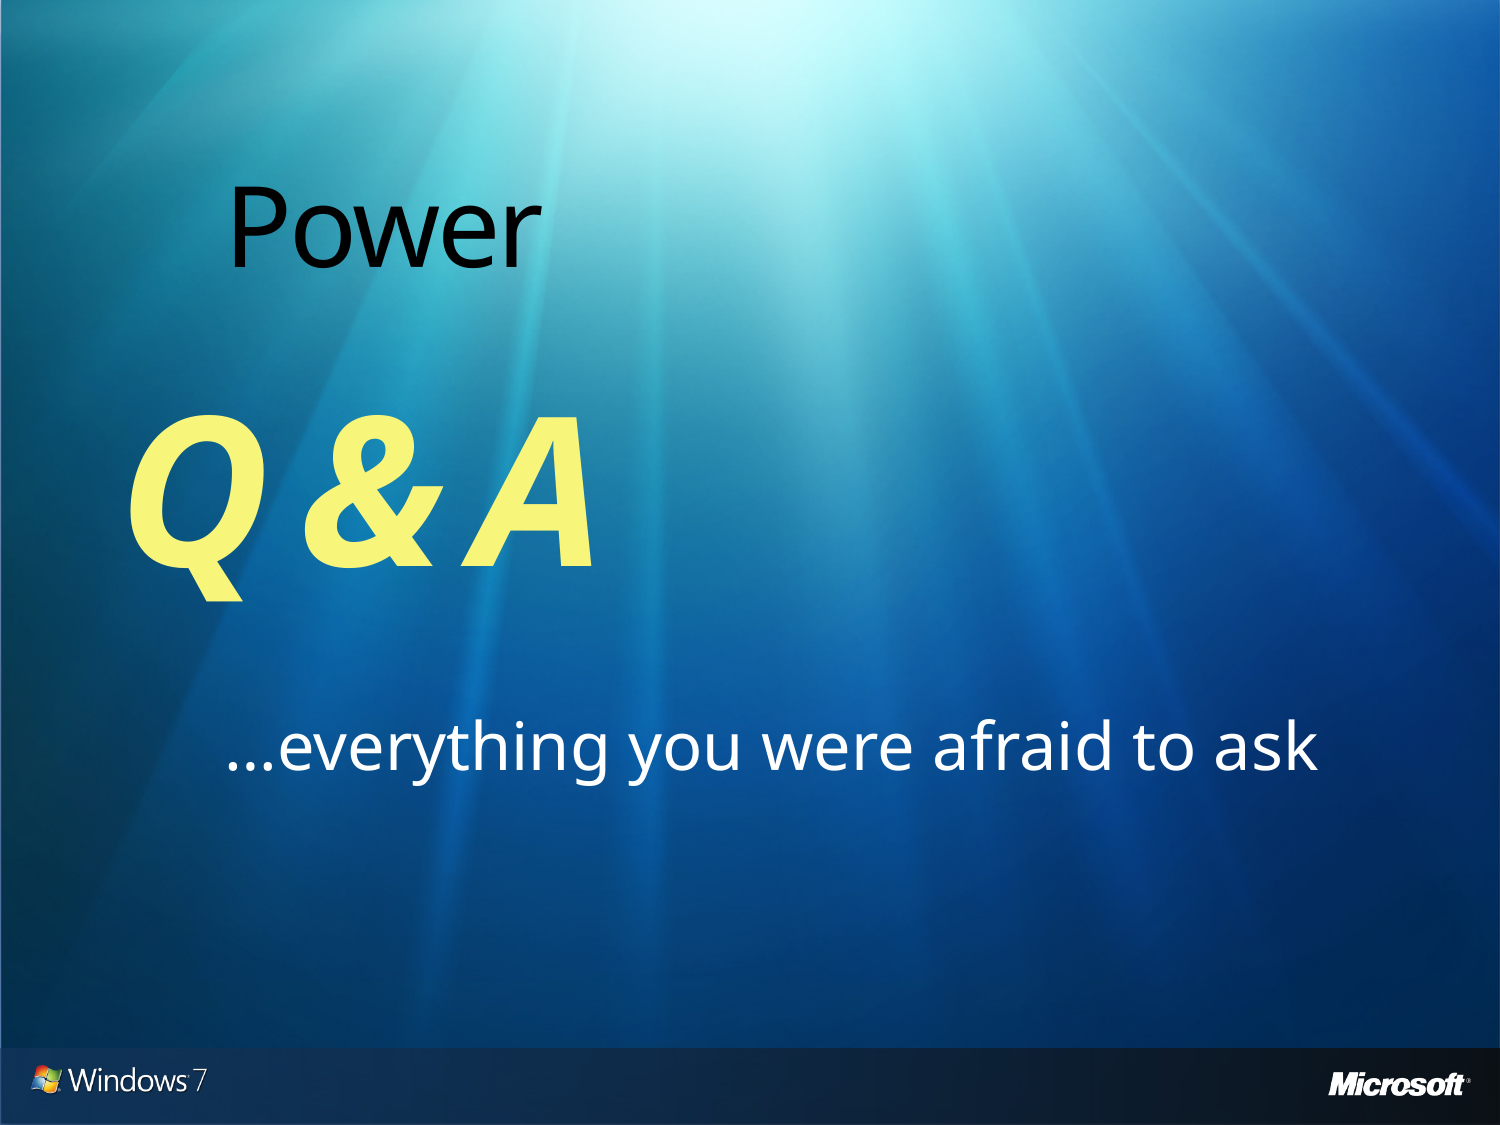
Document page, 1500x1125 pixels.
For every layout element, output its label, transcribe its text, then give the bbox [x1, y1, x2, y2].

picture [12, 1062, 225, 1096]
picture [0, 0, 1500, 1048]
subtitle …everything you were afraid to ask [224, 712, 1380, 789]
picture [1328, 1072, 1471, 1096]
title Power [224, 106, 1380, 357]
list Q & A [118, 386, 1380, 614]
